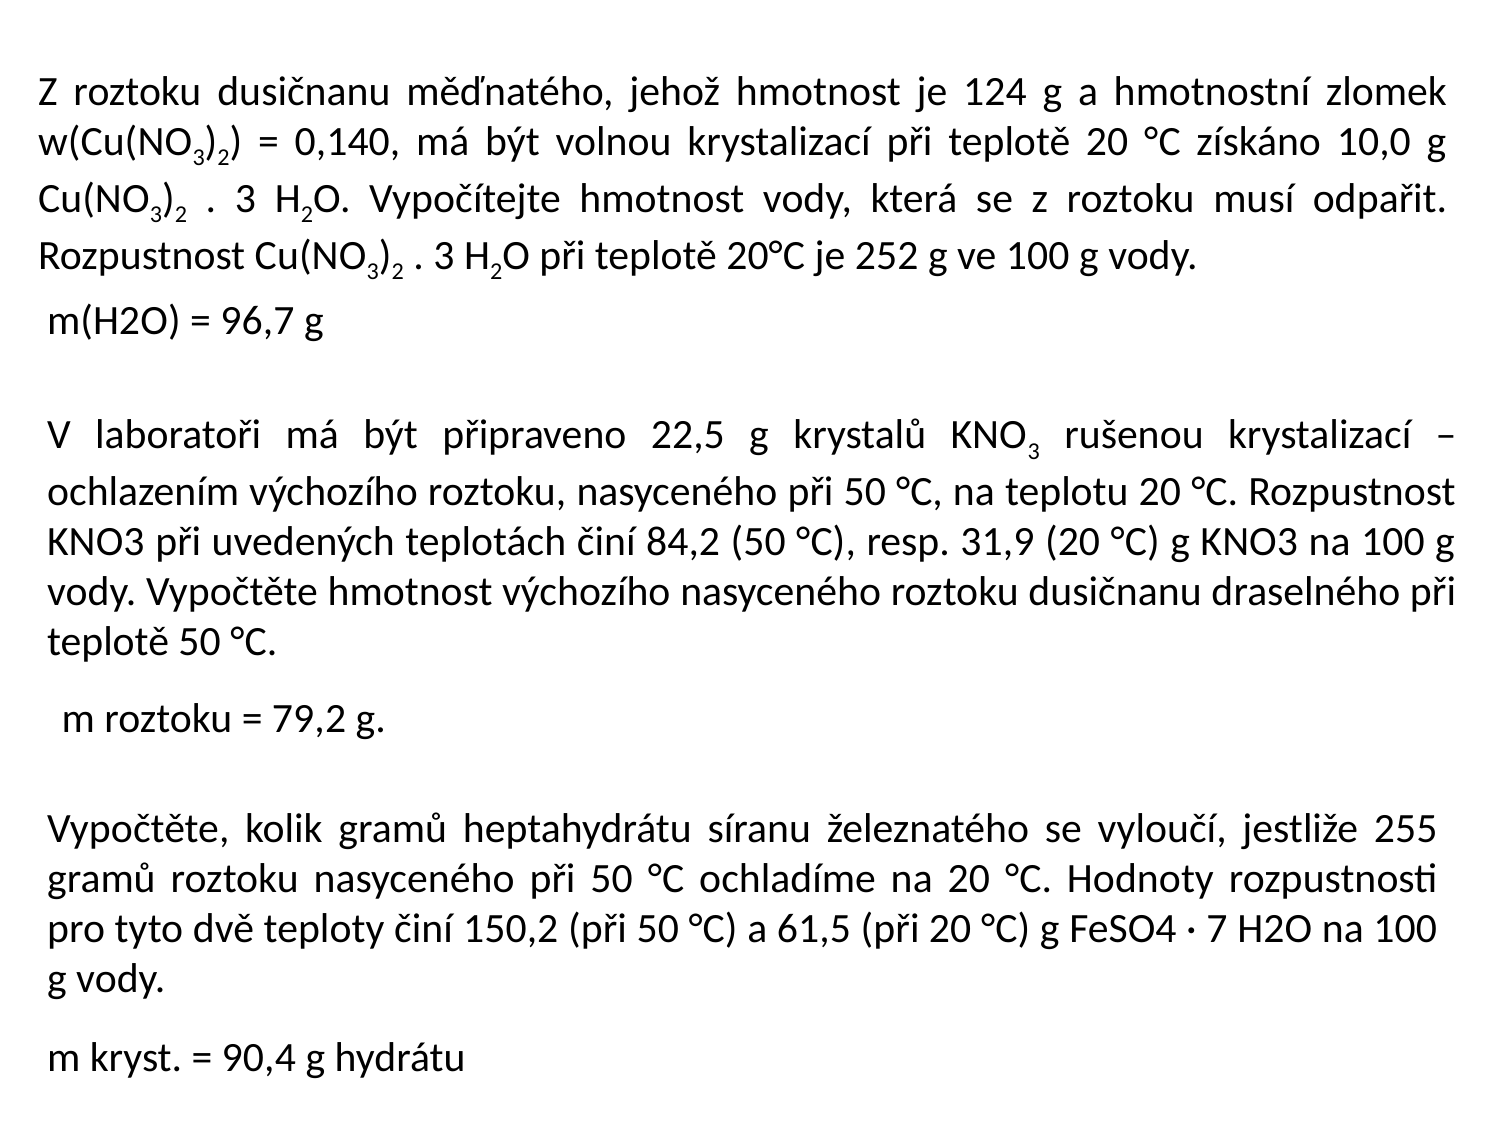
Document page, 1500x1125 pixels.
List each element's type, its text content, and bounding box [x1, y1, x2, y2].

text_box m(H2O) = 96,7 g [32, 285, 355, 351]
text_box Vypočtěte, kolik gramů heptahydrátu síranu železnatého se vyloučí, jestliže 255 gramů roztoku nasyceného při 50 °C ochladíme na 20 °C. Hodnoty rozpustnosti pro tyto dvě teploty činí 150,2 (při 50 °C) a 61,5 (při 20 °C) g FeSO4 · 7 H2O na 100 g vody. [32, 793, 1454, 1009]
text_box V laboratoři má být připraveno 22,5 g krystalů KNO3 rušenou krystalizací – ochlazením výchozího roztoku, nasyceného při 50 °C, na teplotu 20 °C. Rozpustnost KNO3 při uvedených teplotách činí 84,2 (50 °C), resp. 31,9 (20 °C) g KNO3 na 100 g vody. Vypočtěte hmotnost výchozího nasyceného roztoku dusičnanu draselného při teplotě 50 °C. [32, 399, 1472, 672]
text_box m kryst. = 90,4 g hydrátu [32, 1022, 783, 1088]
text_box m roztoku = 79,2 g. [46, 683, 797, 748]
text_box Z roztoku dusičnanu měďnatého, jehož hmotnost je 124 g a hmotnostní zlomek w(Cu(NO3)2) = 0,140, má být volnou krystalizací při teplotě 20 °C získáno 10,0 g Cu(NO3)2 . 3 H2O. Vypočítejte hmotnost vody, která se z roztoku musí odpařit. Rozpustnost Cu(NO3)2 . 3 H2O při teplotě 20°C je 252 g ve 100 g vody. [23, 56, 1463, 292]
